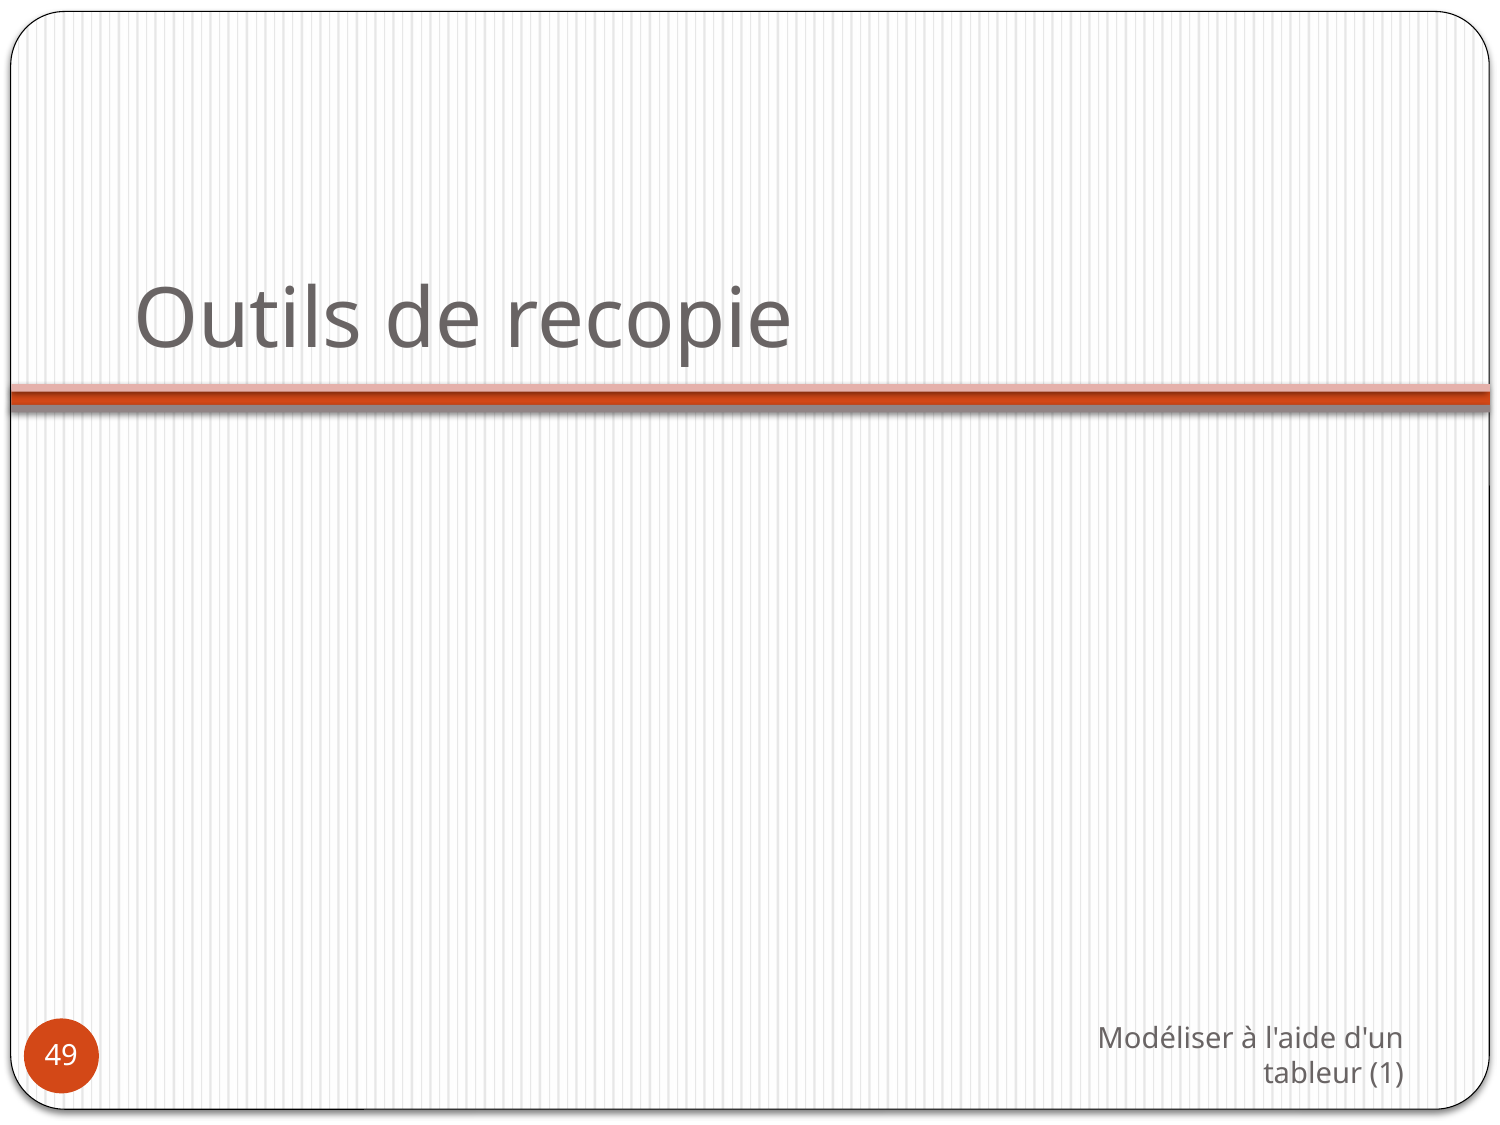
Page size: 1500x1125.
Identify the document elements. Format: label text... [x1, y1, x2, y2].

title Outils de recopie [118, 155, 1394, 380]
slide_number Modéliser à l'aide d'un tableur (1) [1012, 1015, 1419, 1094]
slide_number 49 [23, 1018, 99, 1094]
